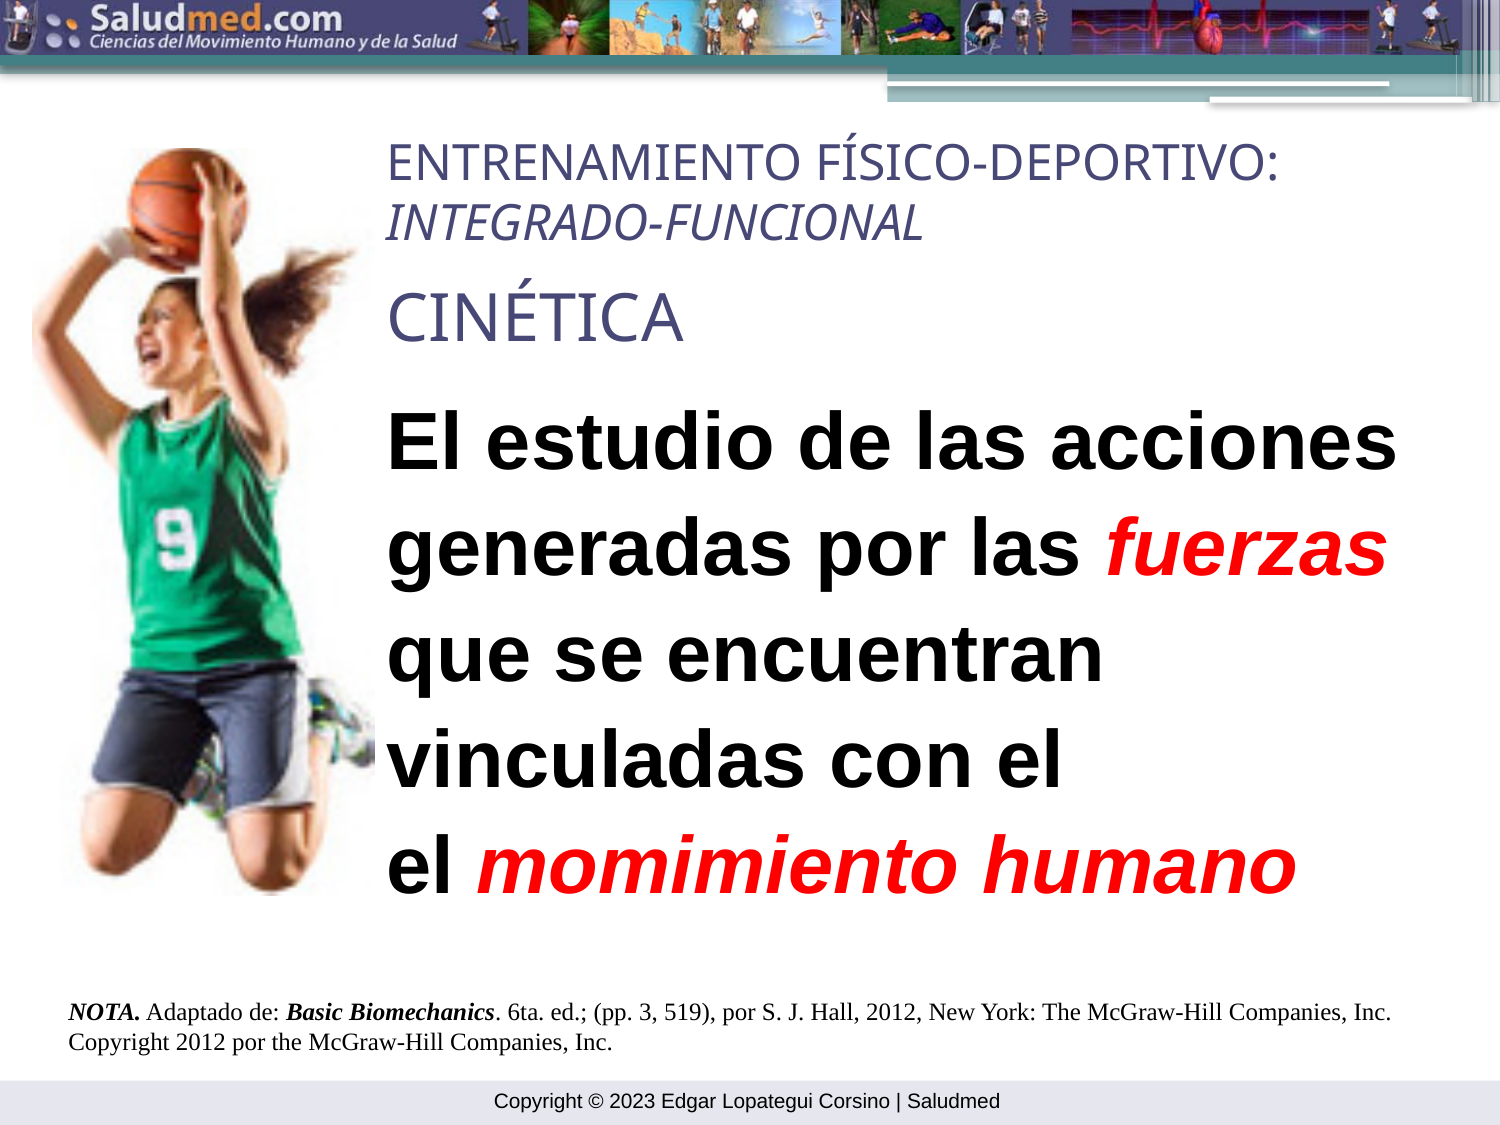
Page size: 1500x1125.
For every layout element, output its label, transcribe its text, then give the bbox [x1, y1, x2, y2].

picture [0, 0, 1460, 55]
text_box CINÉTICA [380, 278, 1459, 350]
picture [31, 148, 375, 896]
text_box NOTA. Adaptado de: Basic Biomechanics. 6ta. ed.; (pp. 3, 519), por S. J. Hall, 2012, New York: The McGraw-Hill Companies, Inc. Copyright 2012 por the McGraw-Hill Companies, Inc. [53, 988, 1459, 1083]
text_box El estudio de las acciones generadas por las fuerzas que se encuentran vinculadas con el el momimiento humano [371, 389, 1447, 941]
text_box ENTRENAMIENTO FÍSICO-DEPORTIVO: INTEGRADO-FUNCIONAL [371, 113, 1459, 268]
